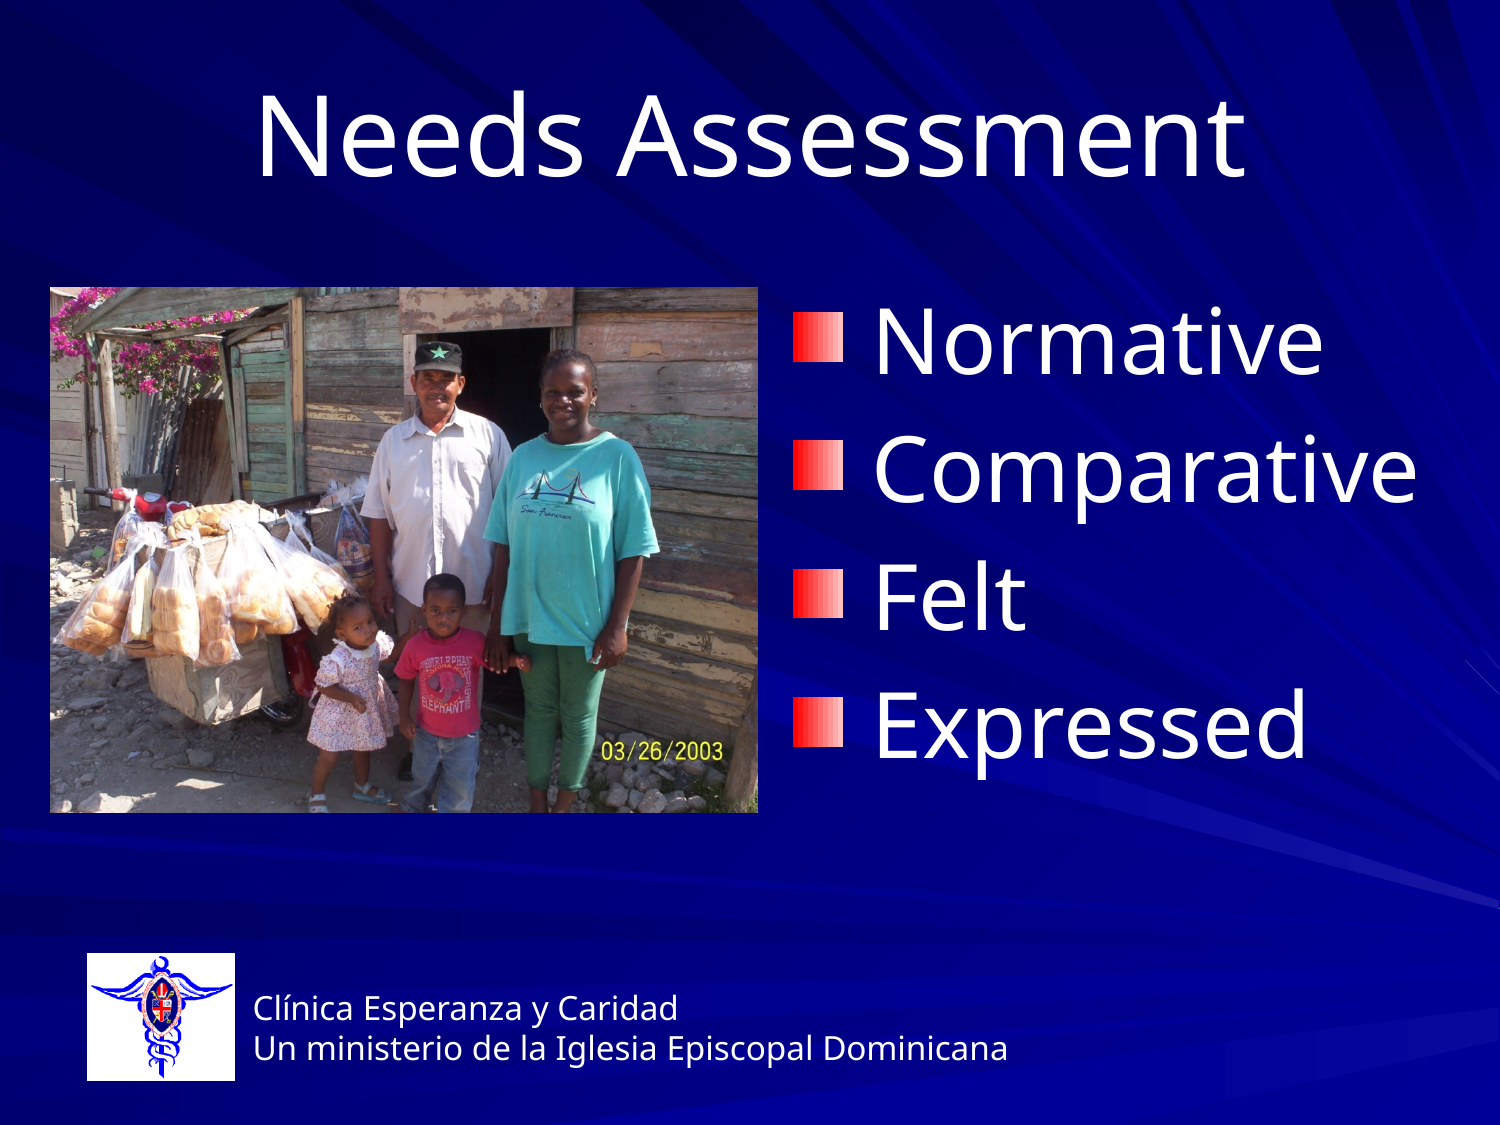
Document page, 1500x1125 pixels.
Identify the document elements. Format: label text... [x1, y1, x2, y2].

picture [789, 693, 848, 752]
title Needs Assessment [74, 37, 1426, 226]
picture [87, 953, 235, 1081]
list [49, 287, 758, 813]
picture [789, 436, 848, 495]
footer Clínica Esperanza y Caridad Un ministerio de la Iglesia Episcopal Dominicana [237, 974, 1376, 1076]
list Normative Comparative Felt Expressed [774, 274, 1438, 863]
picture [789, 308, 848, 367]
picture [789, 565, 848, 623]
